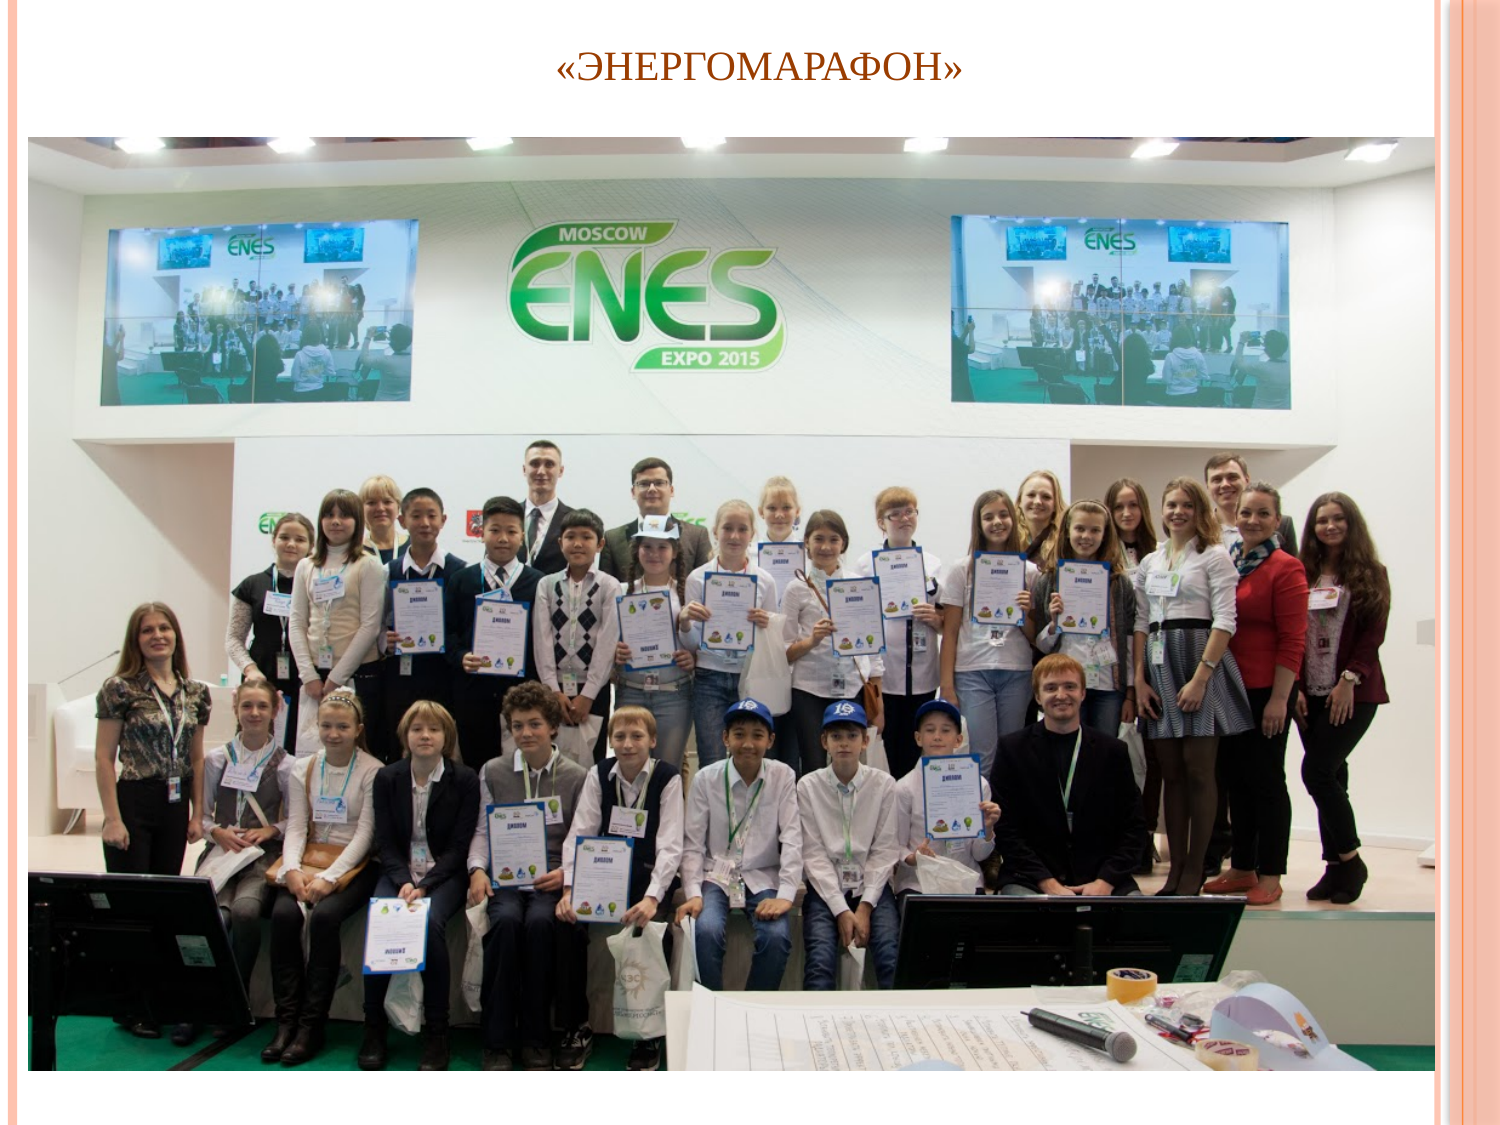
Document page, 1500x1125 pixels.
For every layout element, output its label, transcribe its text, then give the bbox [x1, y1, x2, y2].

text_box «ЭНЕРГОМАРАФОН» [182, 30, 1326, 102]
picture [28, 136, 1435, 1071]
